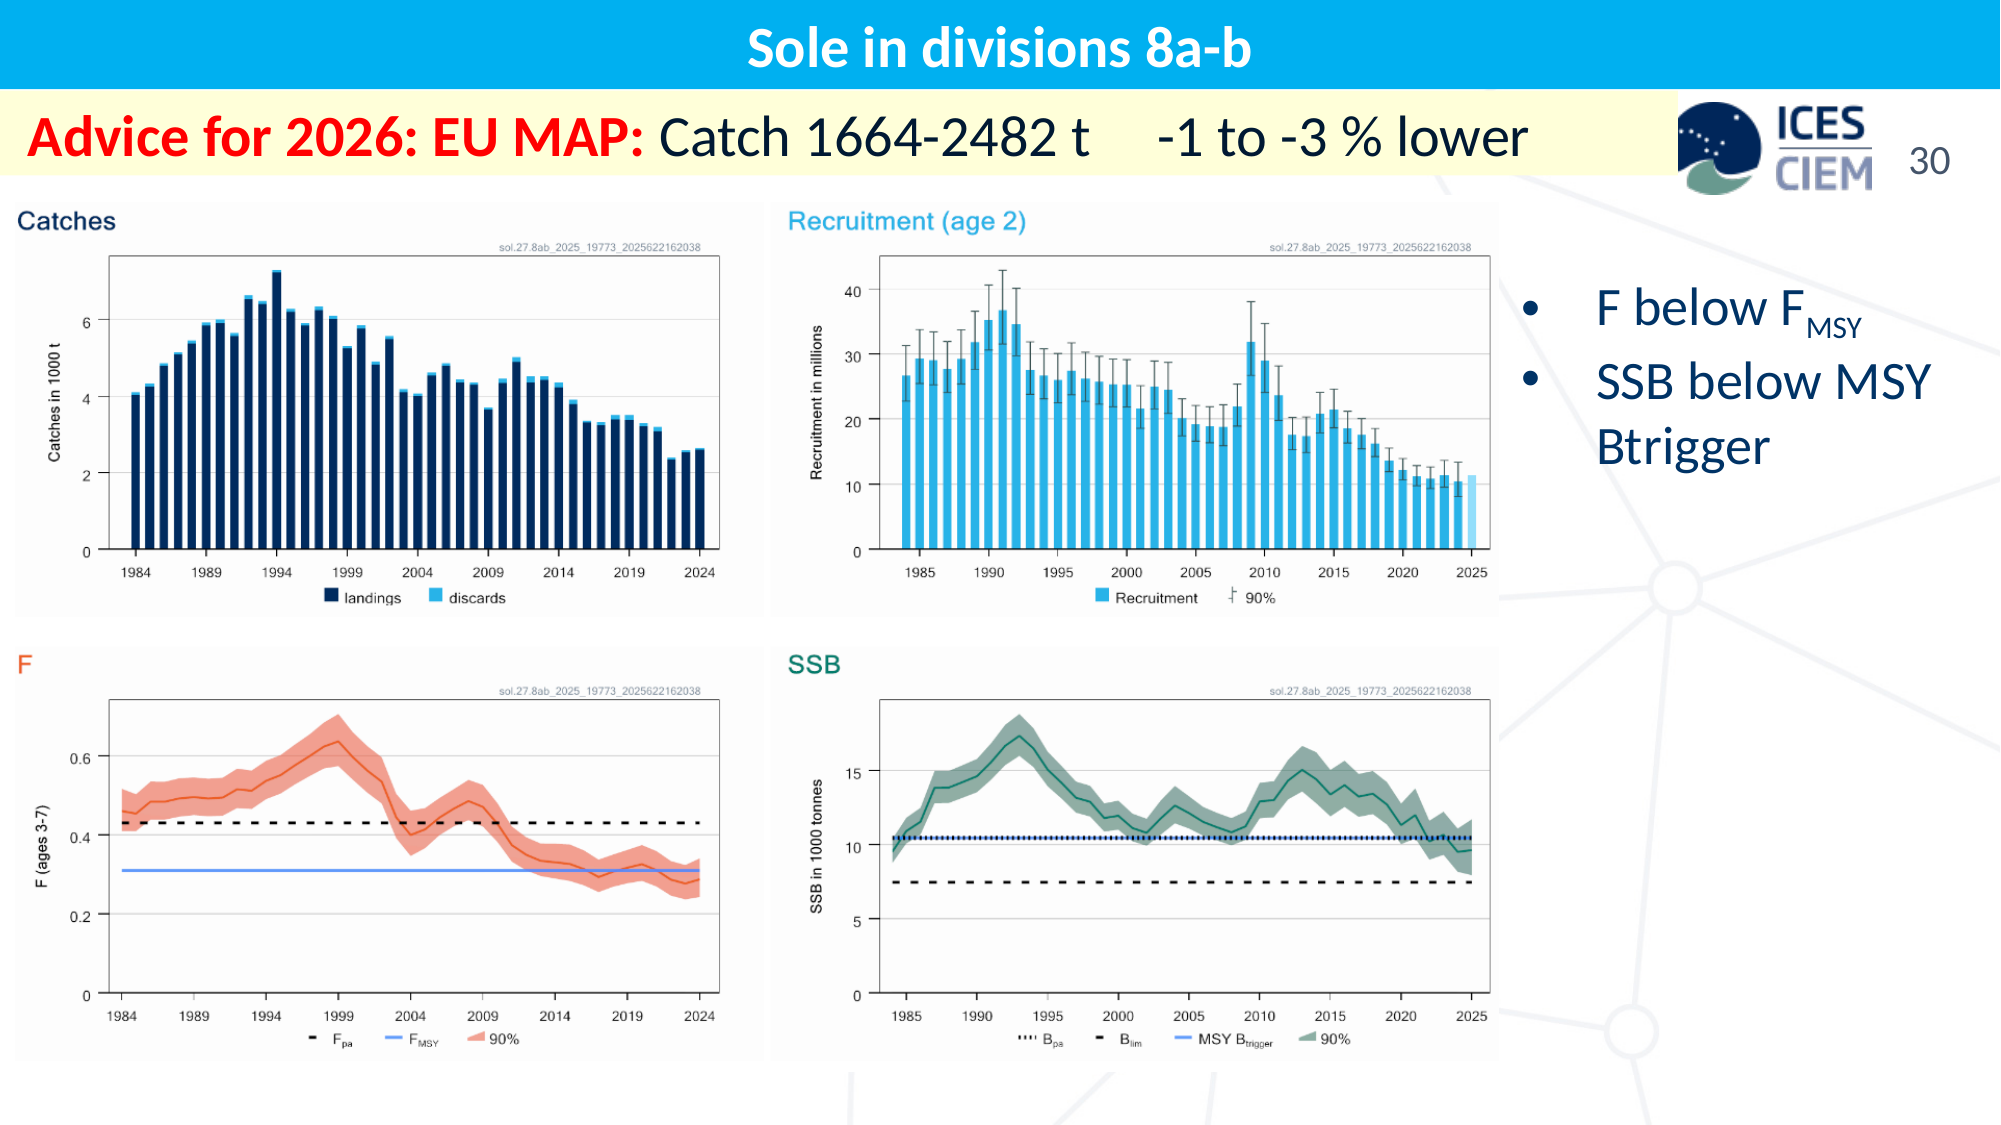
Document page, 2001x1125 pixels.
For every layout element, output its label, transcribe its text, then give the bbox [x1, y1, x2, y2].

text_box Sole in divisions 8a-b [0, 0, 2000, 90]
text_box Advice for 2026: EU MAP: Catch 1664-2482 t -1 to -3 % lower [0, 90, 1678, 176]
picture [0, 90, 2001, 1125]
text_box F below FMSY SSB below MSY Btrigger [1506, 263, 2000, 548]
